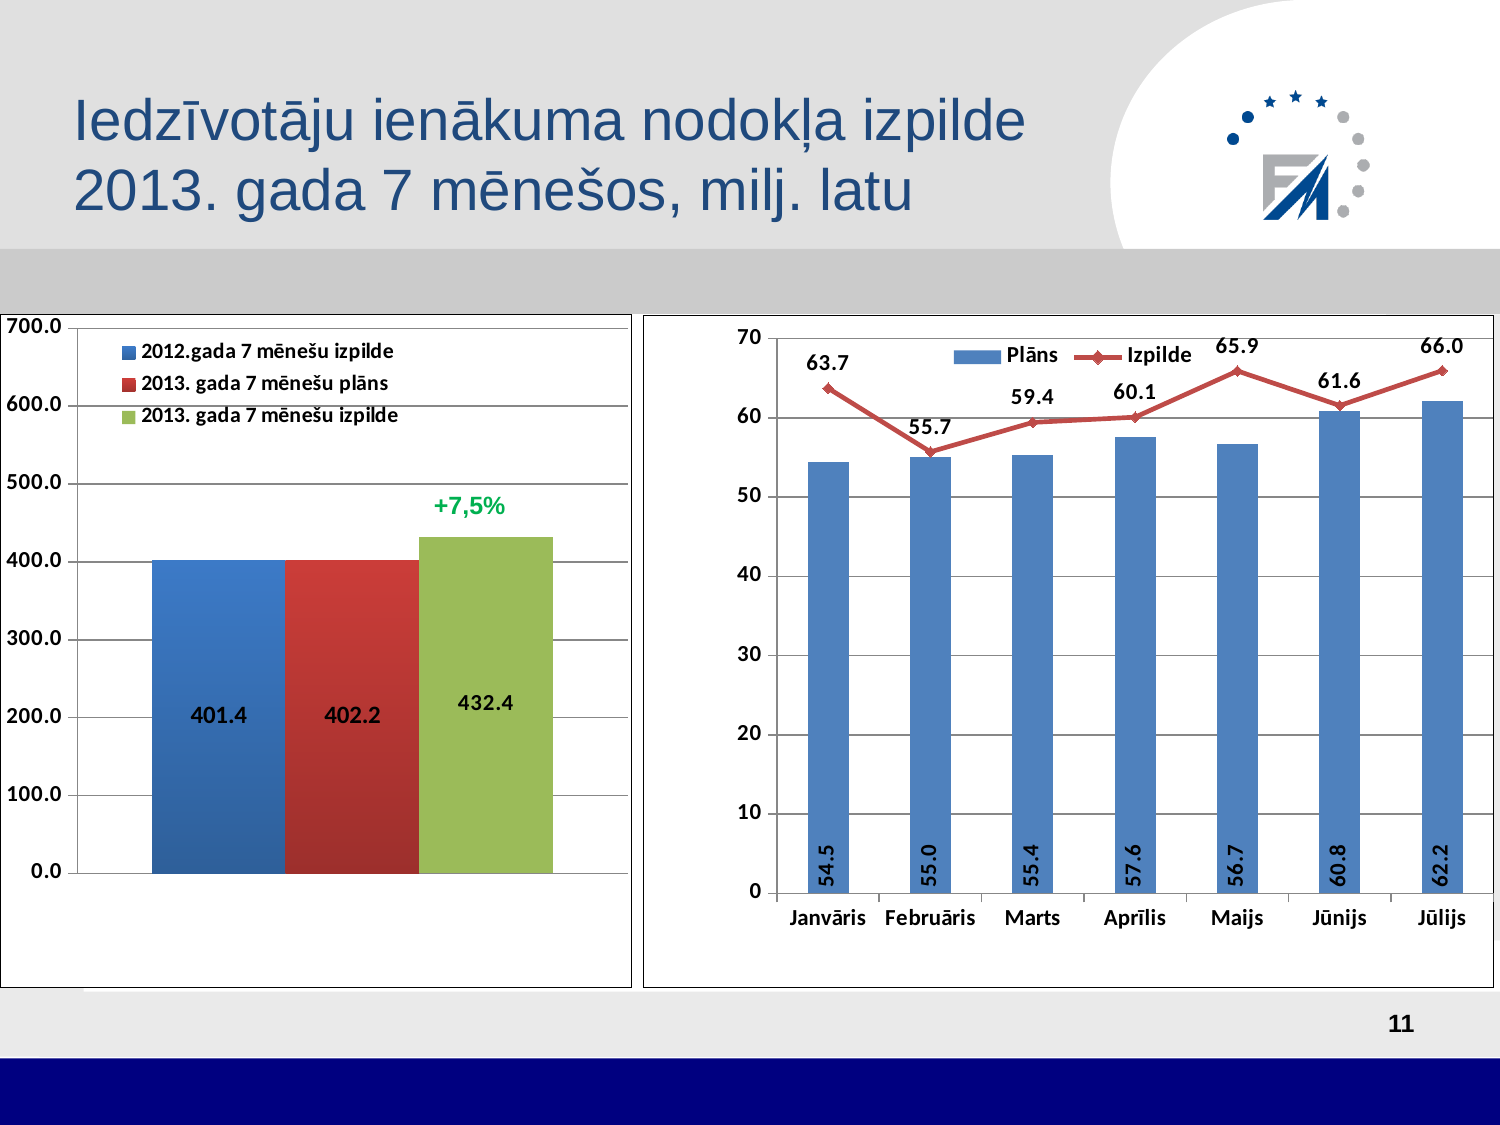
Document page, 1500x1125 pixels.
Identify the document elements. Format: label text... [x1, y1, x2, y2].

chart [0, 314, 633, 988]
picture [1222, 90, 1372, 224]
title Iedzīvotāju ienākuma nodokļa izpilde 2013. gada 7 mēnešos, milj. latu [58, 58, 1184, 247]
slide_number 11 [1090, 999, 1430, 1075]
chart [643, 314, 1495, 988]
